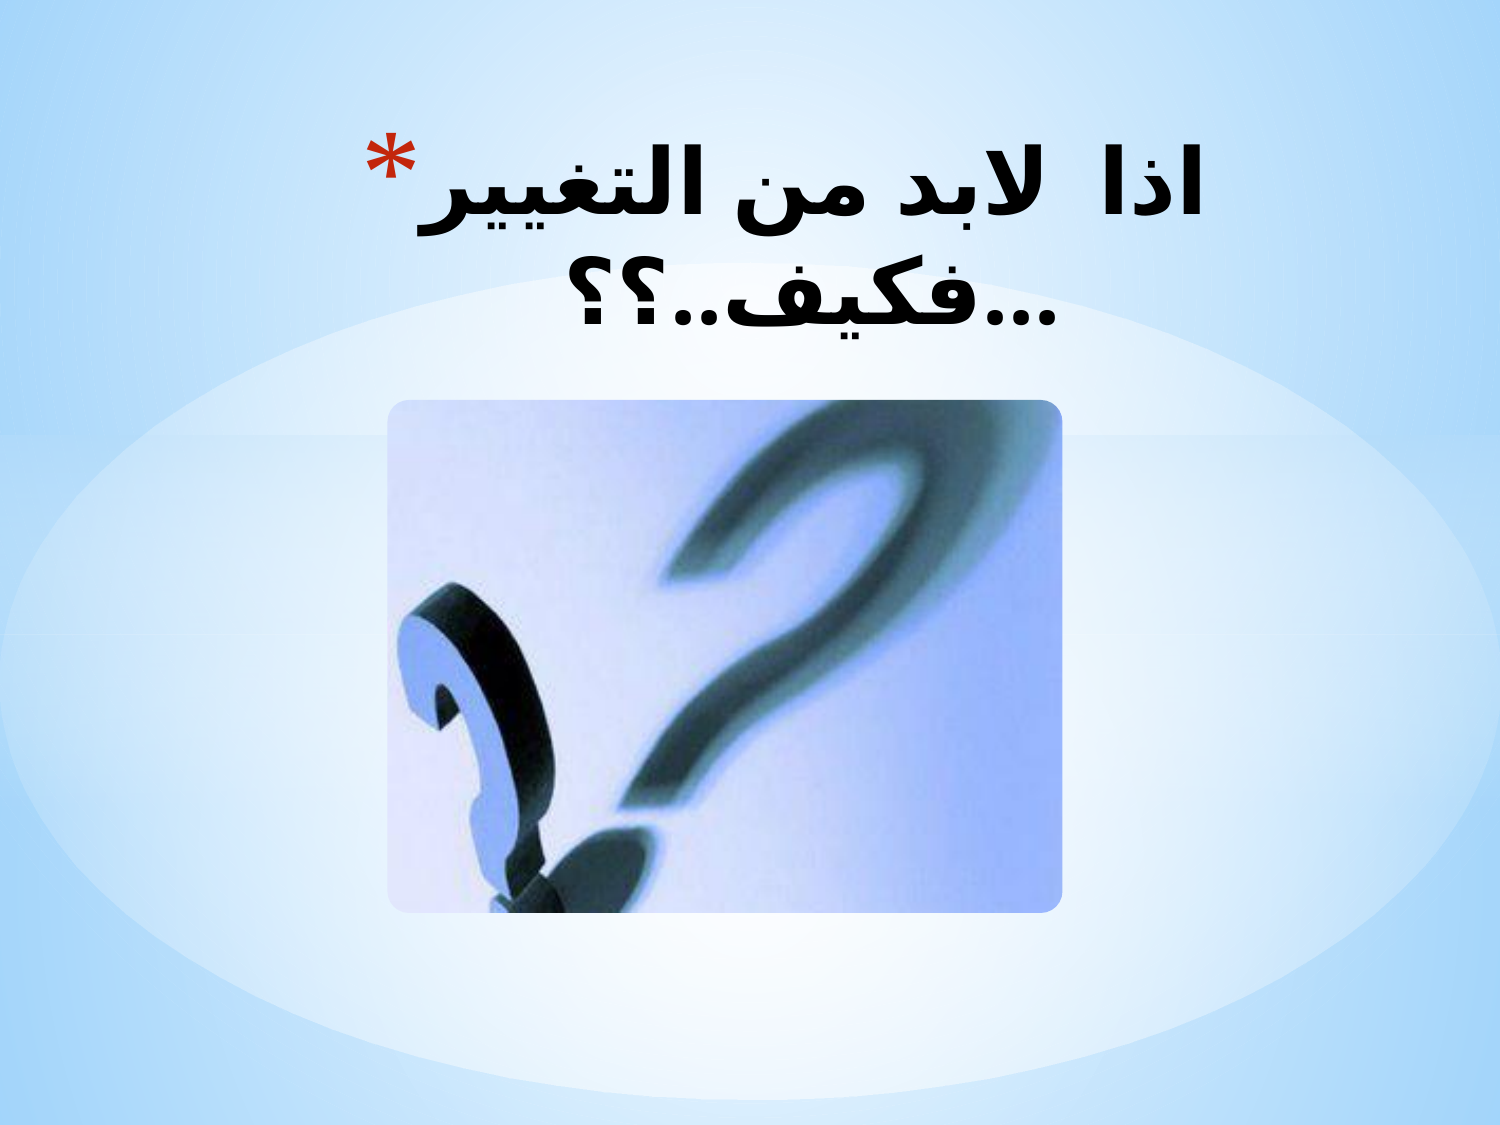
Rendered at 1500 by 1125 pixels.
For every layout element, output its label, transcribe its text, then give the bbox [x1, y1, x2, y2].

picture [387, 399, 1063, 914]
title اذا لابد من التغيير فكيف..؟؟... [262, 62, 1310, 350]
